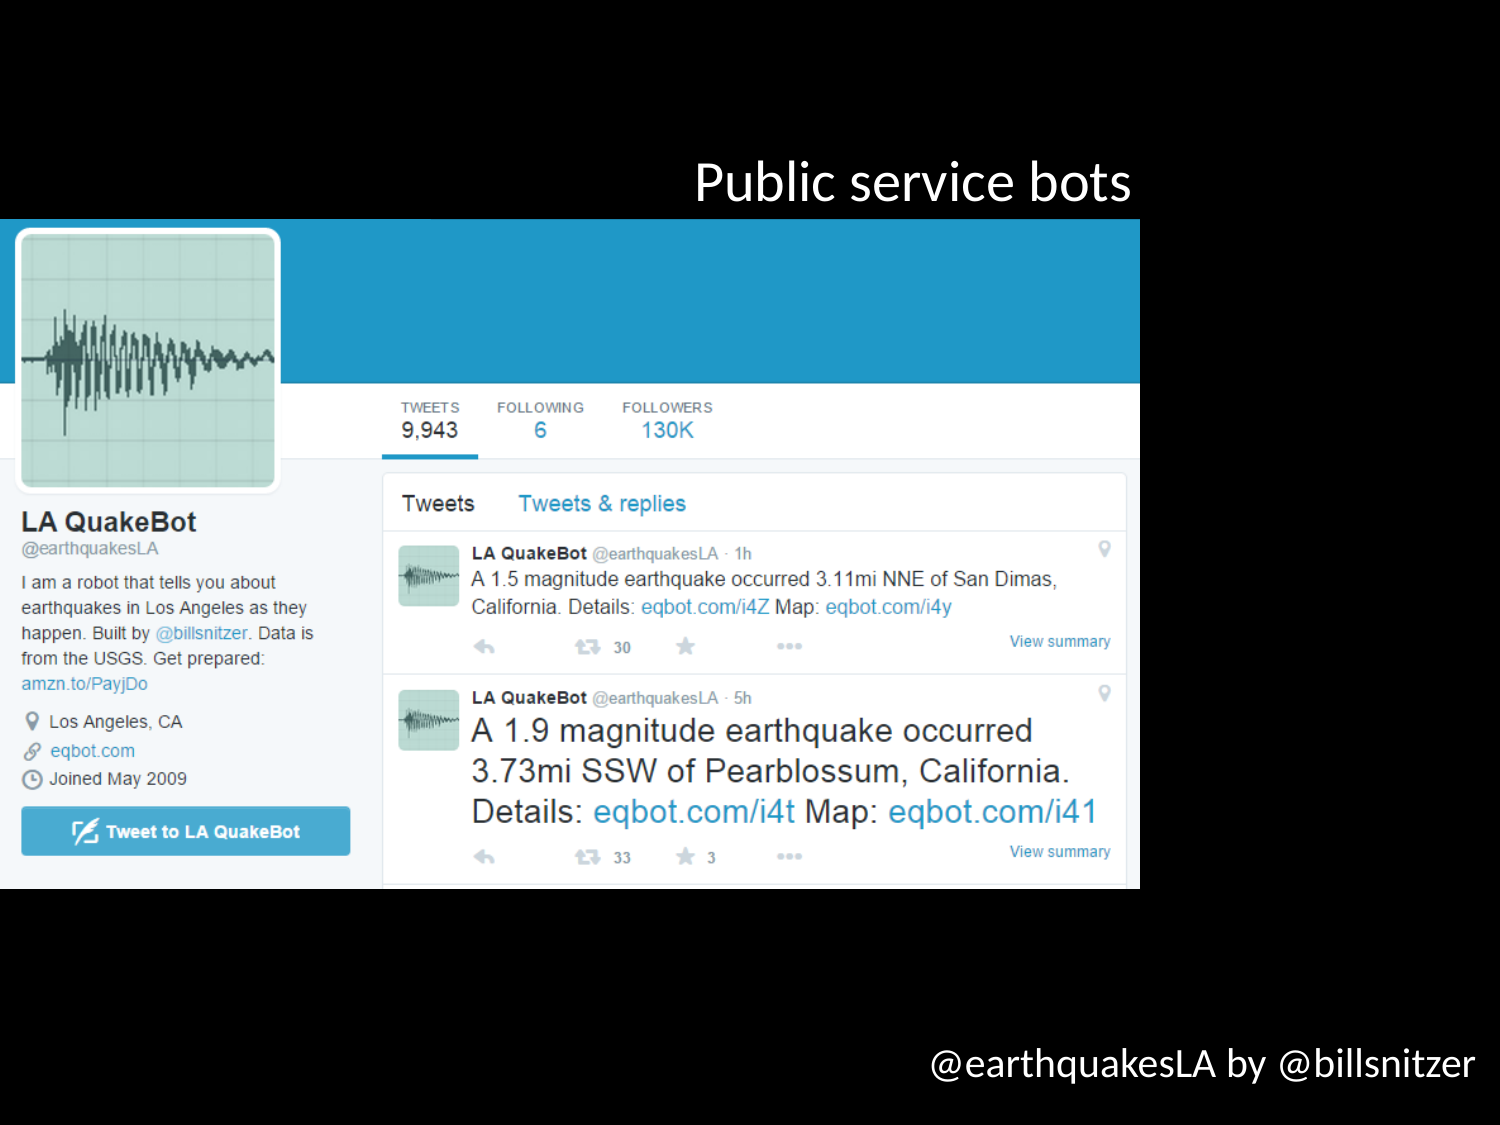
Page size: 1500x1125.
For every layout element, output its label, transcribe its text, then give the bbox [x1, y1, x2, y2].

text_box Public service bots [430, 136, 1148, 220]
text_box @earthquakesLA by @billsnitzer [180, 1028, 1492, 1094]
picture [0, 219, 1141, 889]
